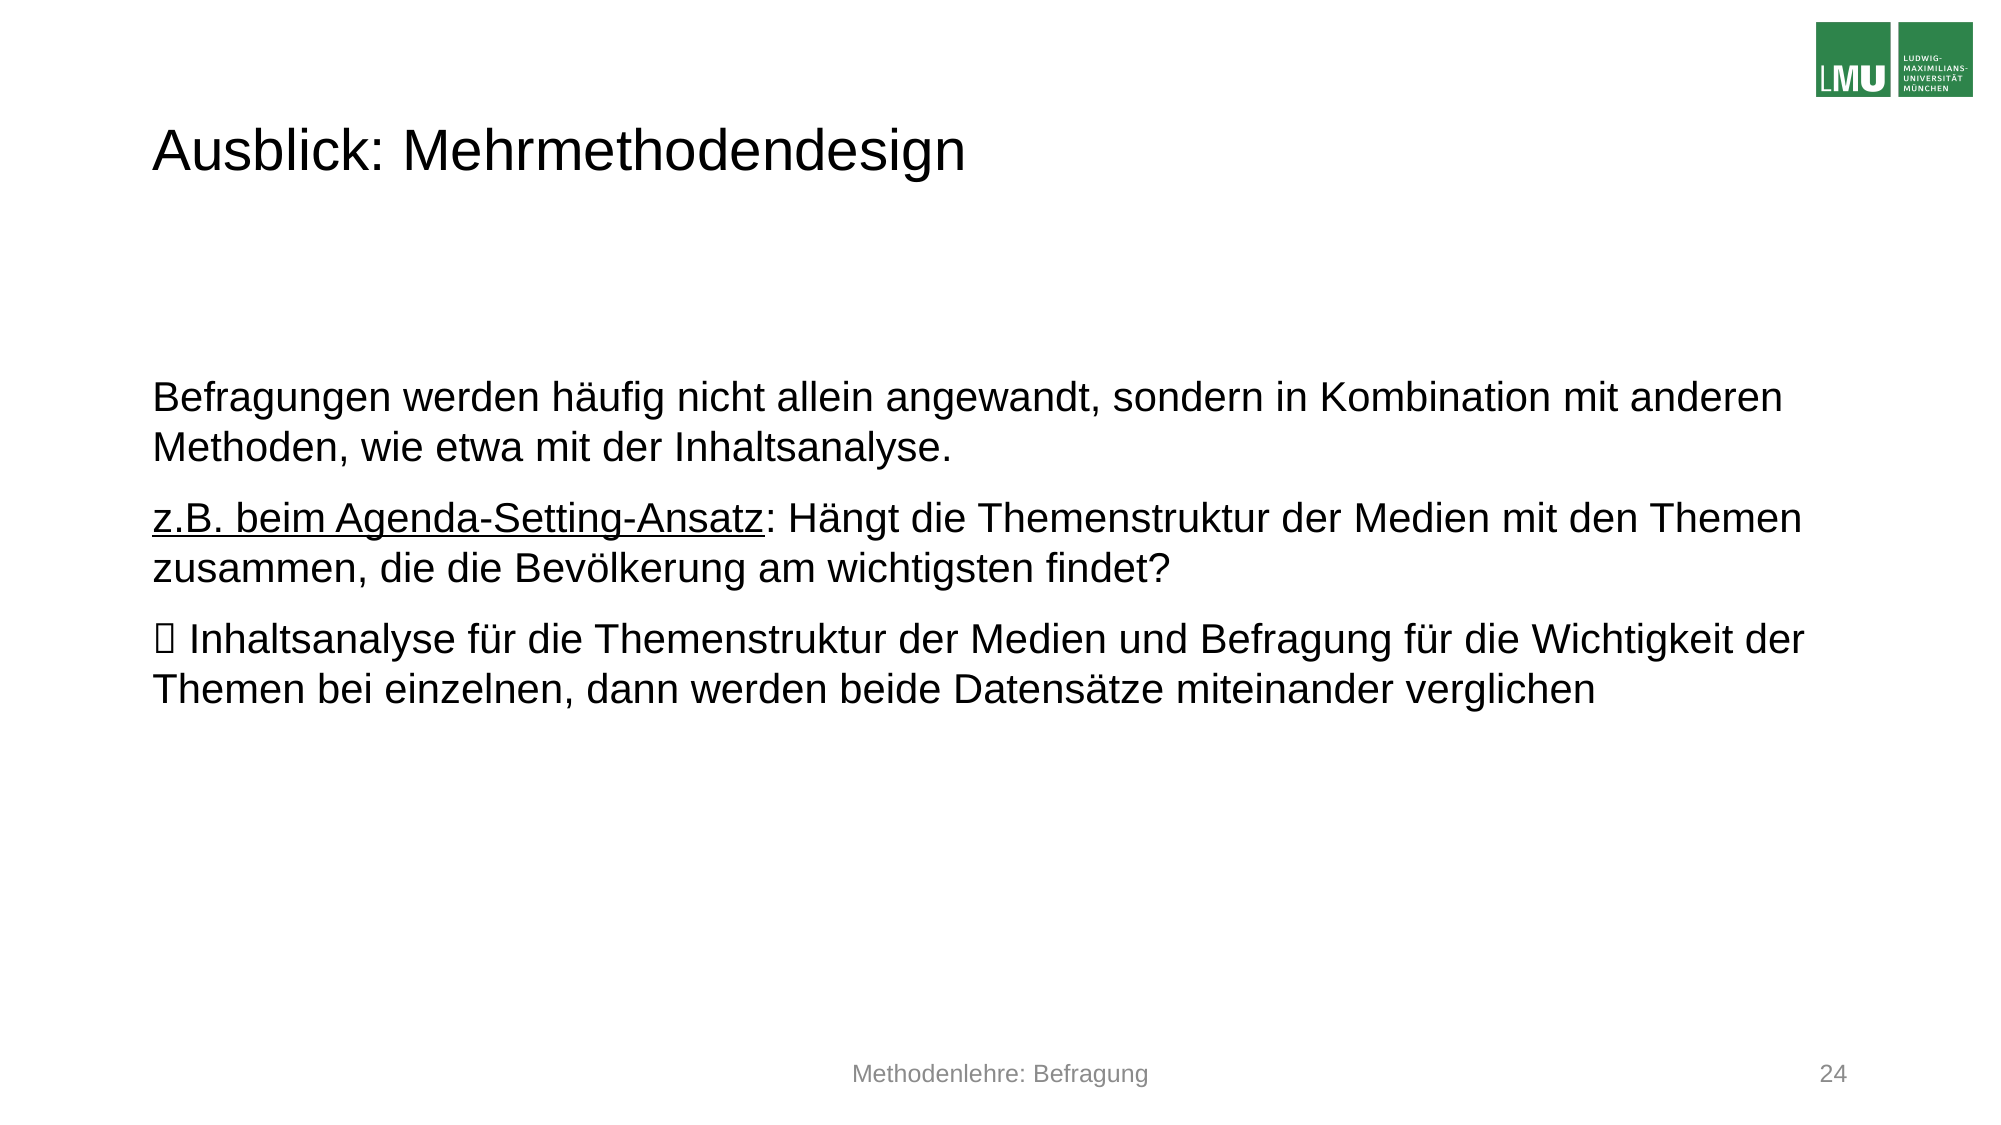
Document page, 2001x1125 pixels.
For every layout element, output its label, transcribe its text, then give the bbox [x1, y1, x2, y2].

list Befragungen werden häufig nicht allein angewandt, sondern in Kombination mit anderen Methoden, wie etwa mit der Inhaltsanalyse. z.B. beim Agenda-Setting-Ansatz: Hängt die Themenstruktur der Medien mit den Themen zusammen, die die Bevölkerung am wichtigsten findet?  Inhaltsanalyse für die Themenstruktur der Medien und Befragung für die Wichtigkeit der Themen bei einzelnen, dann werden beide Datensätze miteinander verglichen [137, 220, 1863, 1014]
footer Methodenlehre: Befragung [312, 1042, 1690, 1103]
title Ausblick: Mehrmethodendesign [137, 59, 1863, 191]
picture [1808, 14, 1981, 105]
slide_number 24 [1700, 1042, 1863, 1103]
